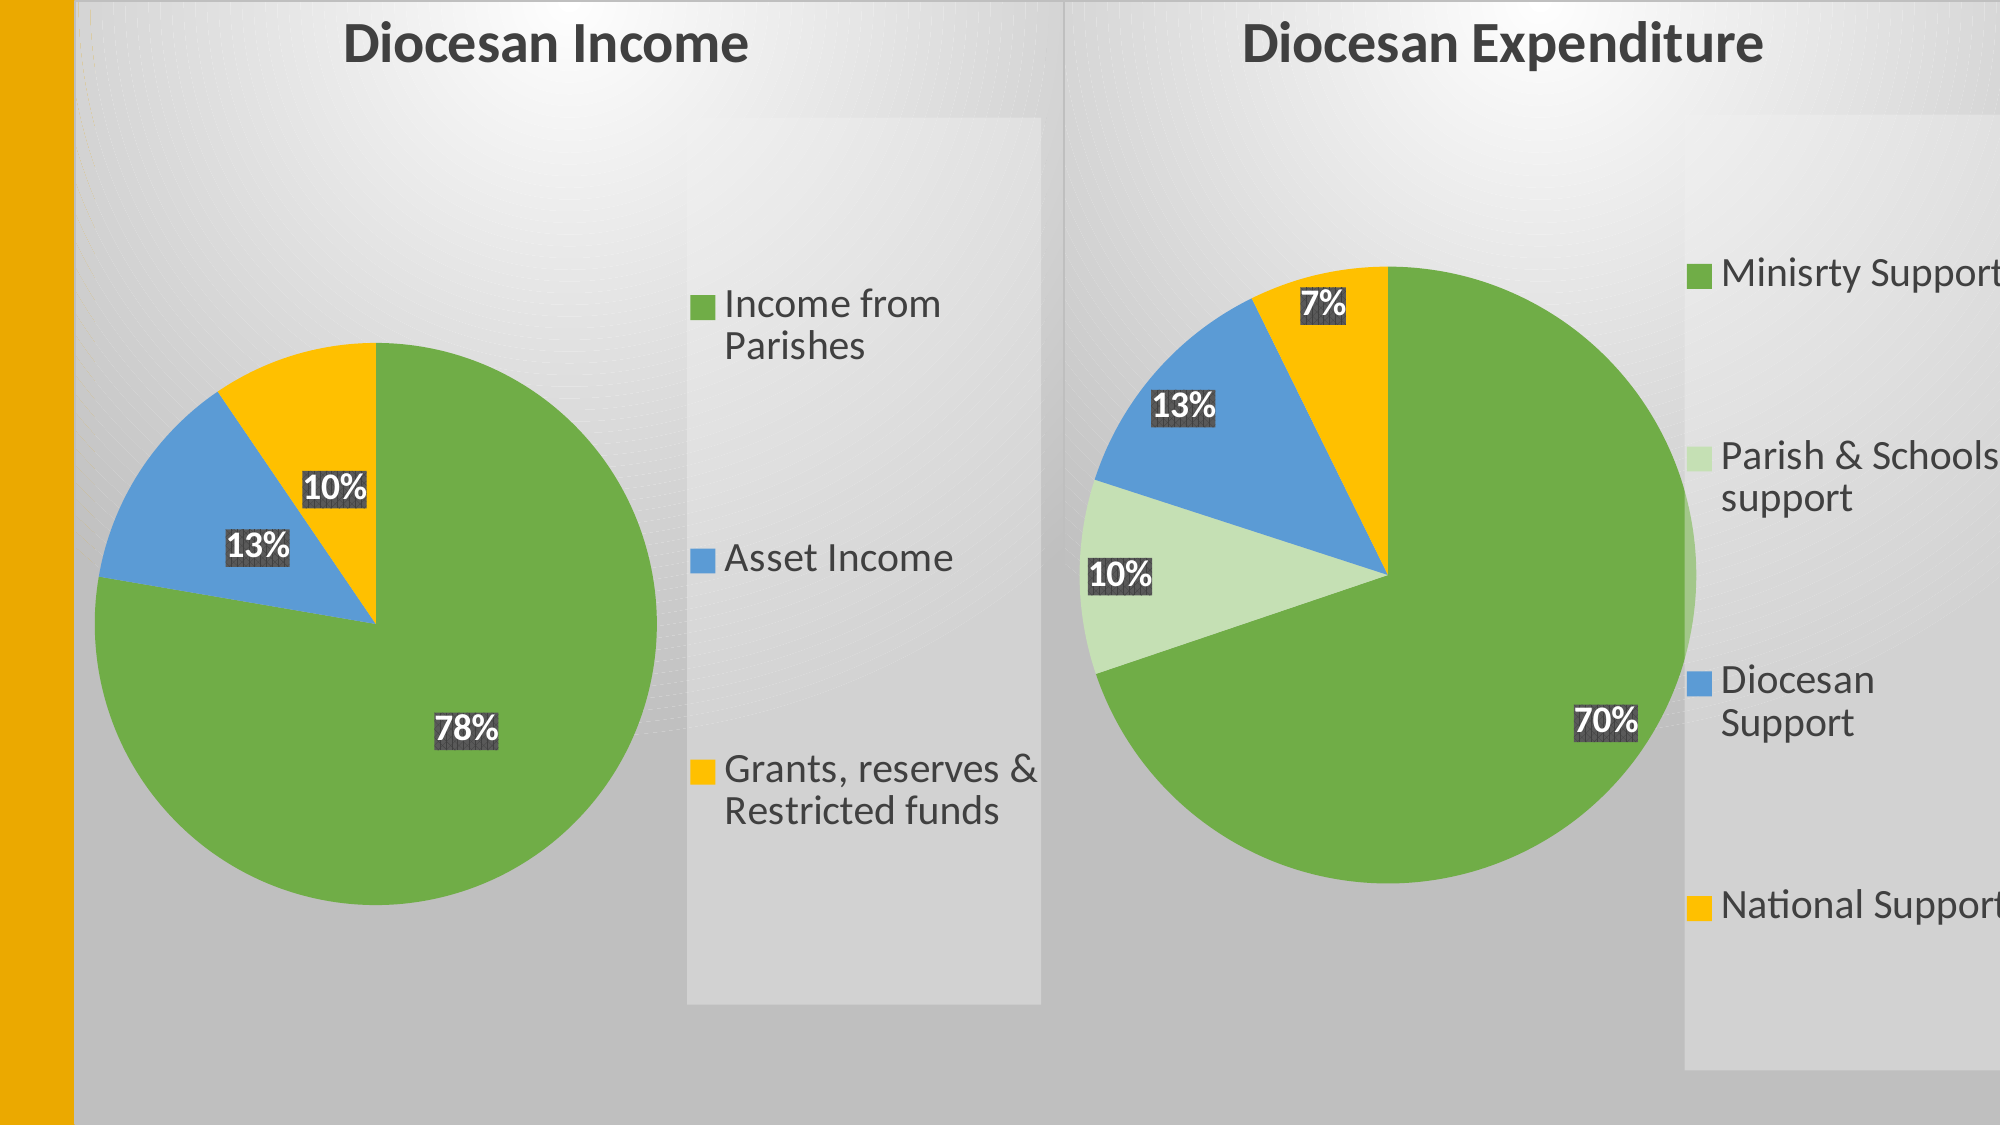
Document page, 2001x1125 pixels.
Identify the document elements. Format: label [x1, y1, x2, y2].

chart [74, 0, 2000, 1125]
